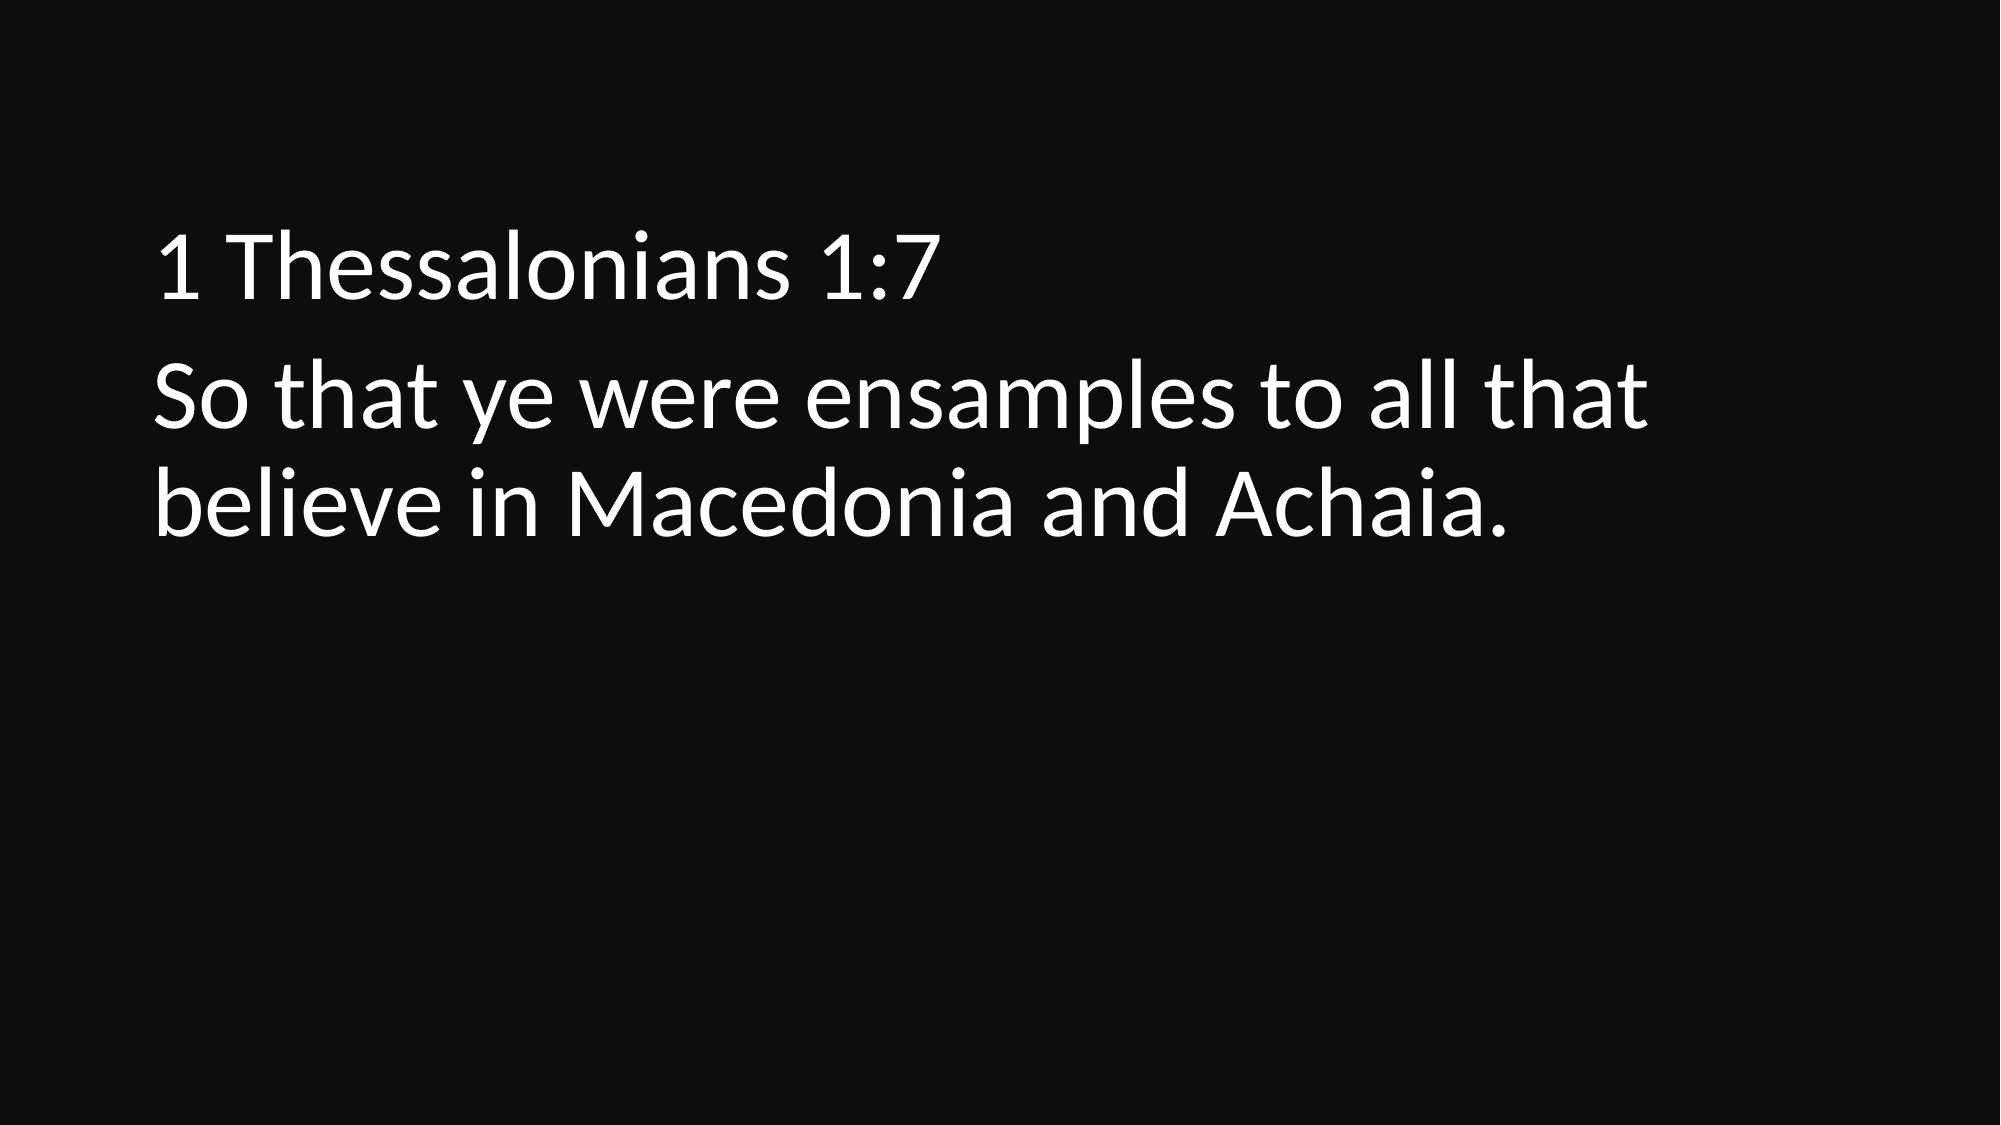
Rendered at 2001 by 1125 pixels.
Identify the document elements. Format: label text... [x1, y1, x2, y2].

list 1 Thessalonians 1:7 So that ye were ensamples to all that believe in Macedonia and Achaia. [137, 205, 1863, 920]
